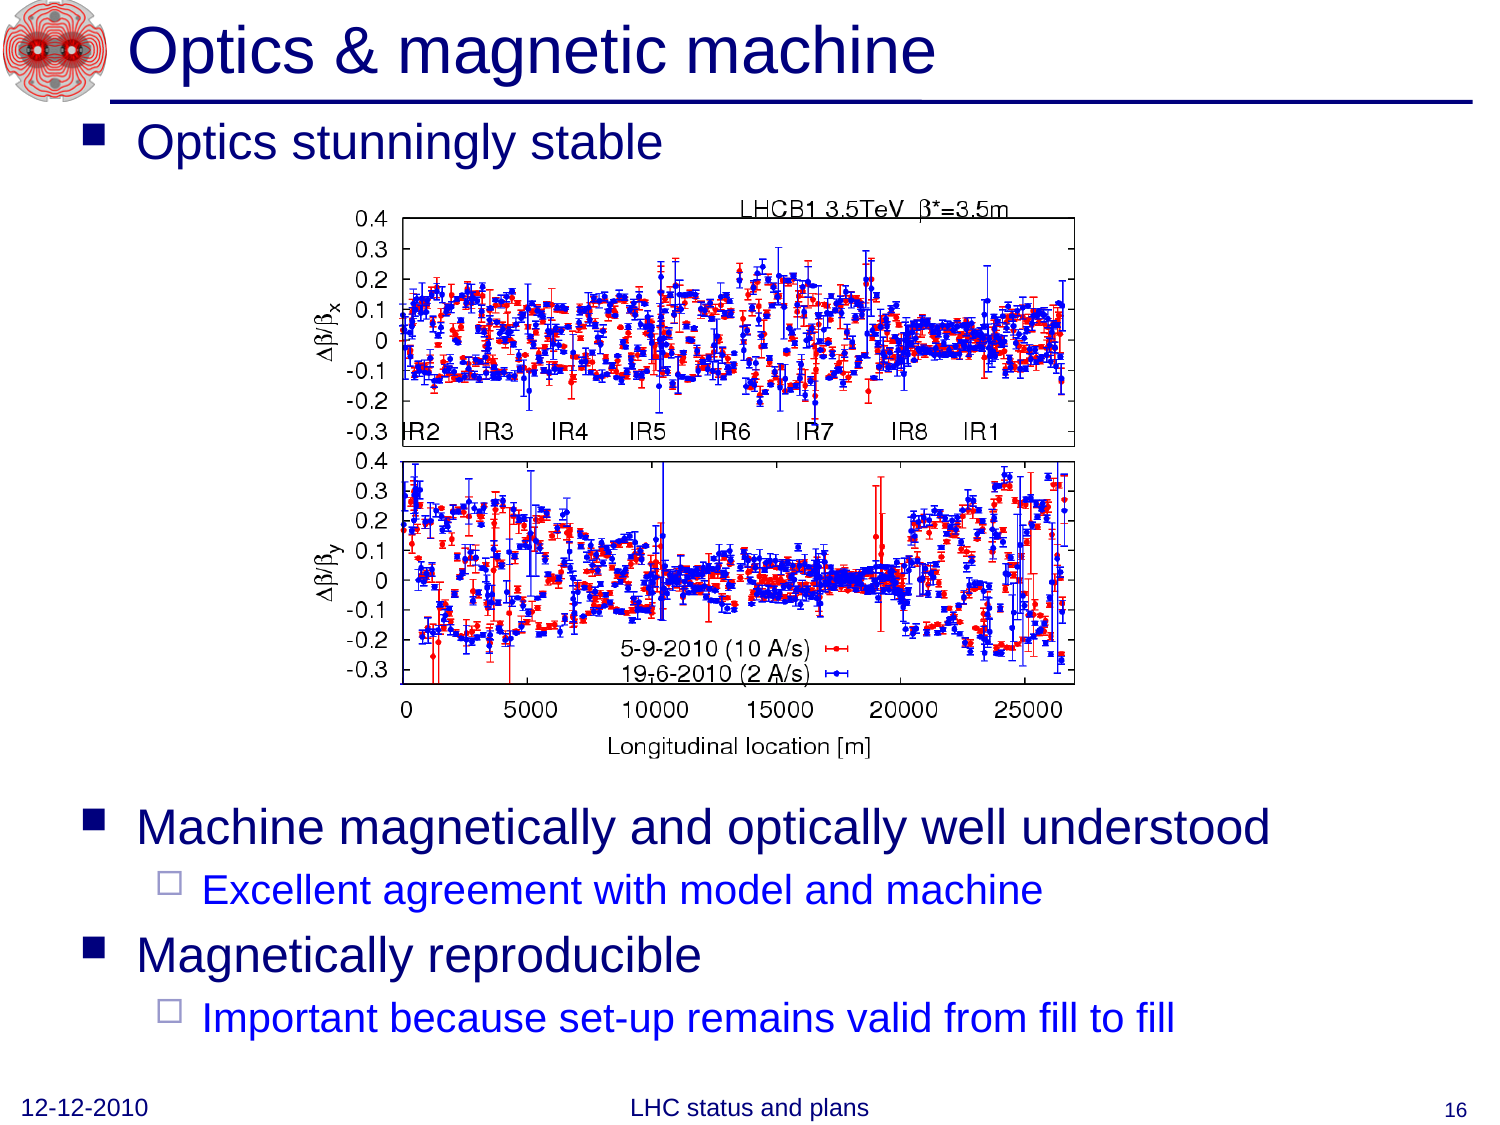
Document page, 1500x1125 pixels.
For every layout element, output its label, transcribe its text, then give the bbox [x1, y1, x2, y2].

title Optics & magnetic machine [111, 3, 1463, 91]
slide_number 16 [1131, 1087, 1483, 1125]
text_box Machine magnetically and optically well understood Excellent agreement with model and machine Magnetically reproducible Important because set-up remains valid from fill to fill [64, 786, 1415, 1071]
picture [300, 195, 1105, 760]
list Optics stunningly stable [64, 101, 1416, 185]
footer LHC status and plans [512, 1087, 988, 1125]
picture [0, 0, 108, 103]
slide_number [5, 1085, 356, 1125]
